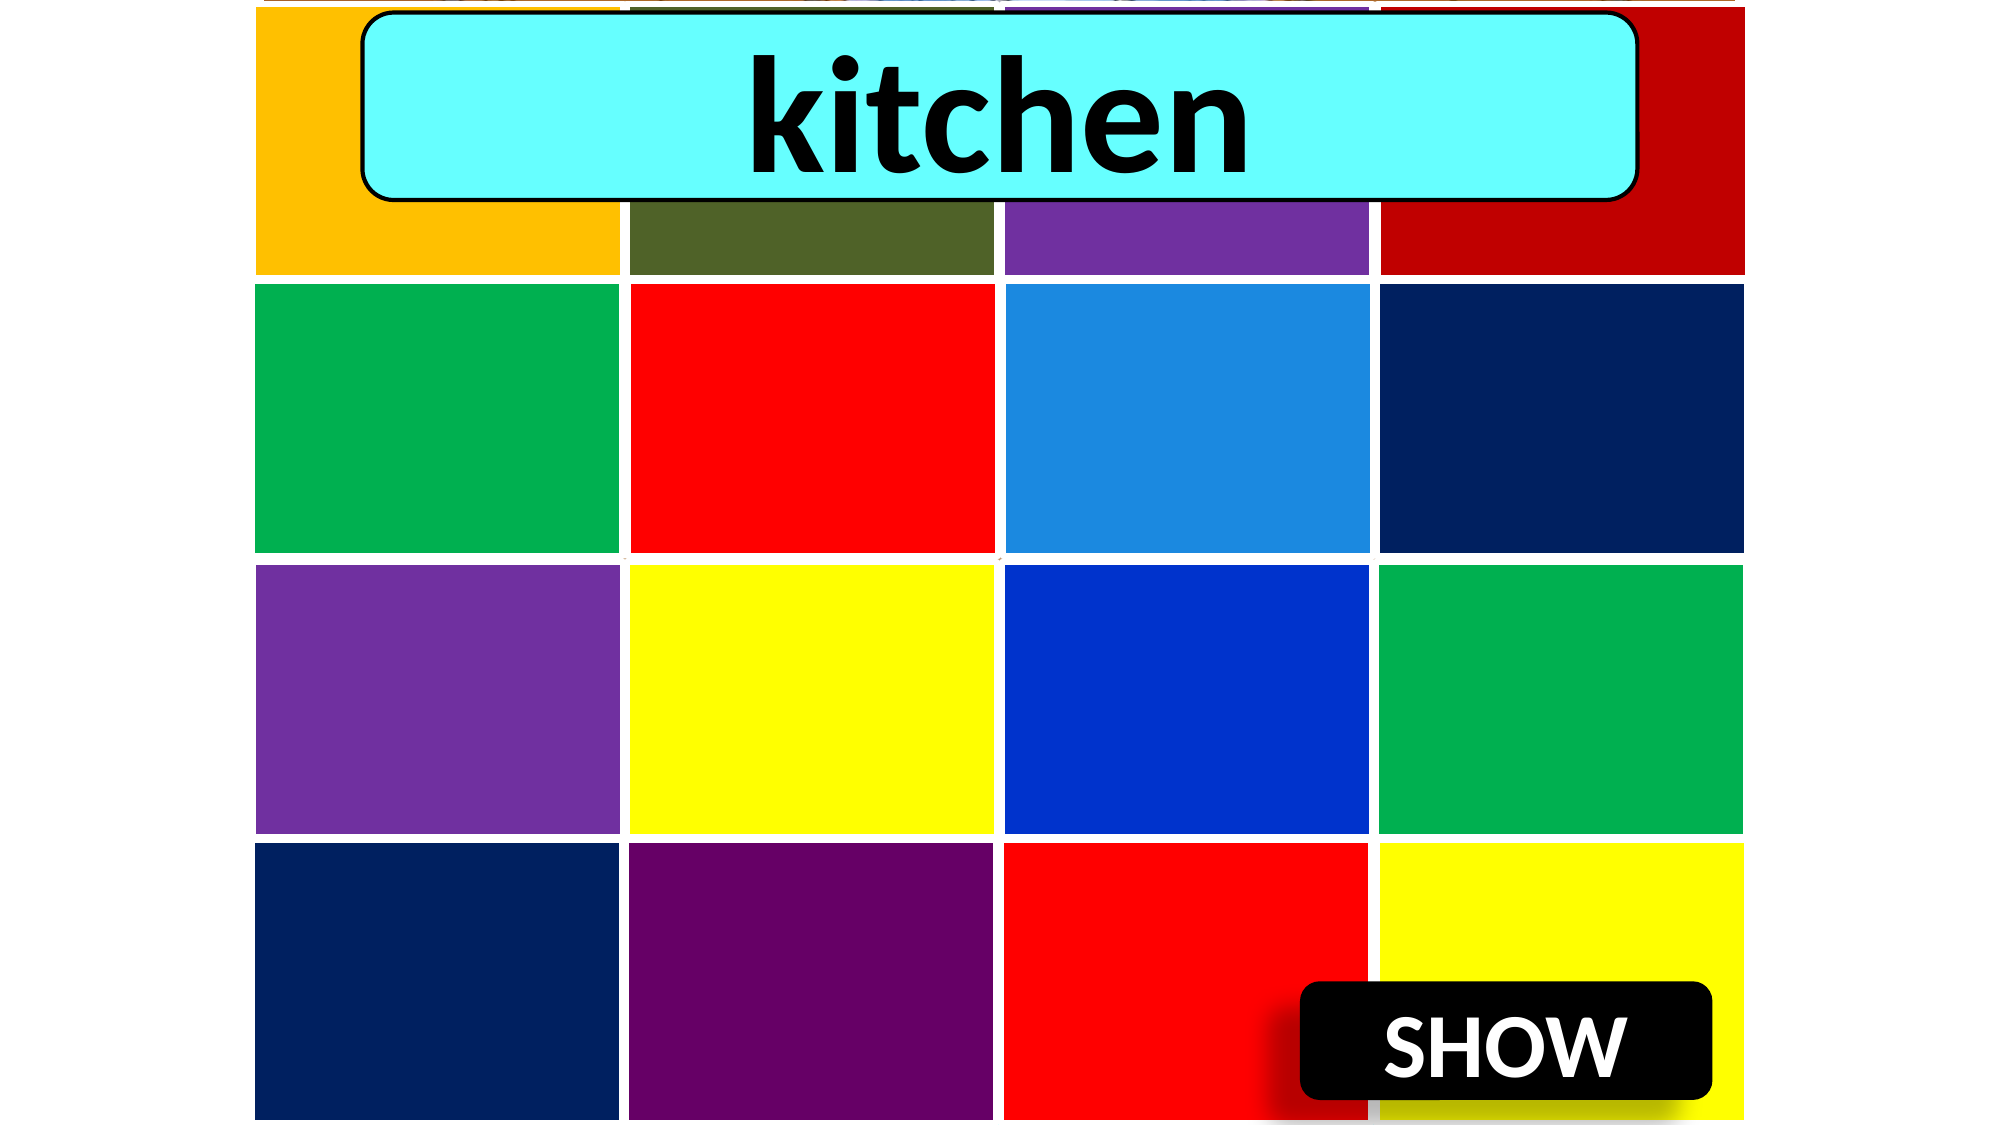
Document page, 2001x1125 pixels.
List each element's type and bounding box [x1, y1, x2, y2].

text_box [1739, 560, 1748, 837]
text_box [250, 279, 259, 558]
text_box [250, 837, 260, 1125]
text_box [1737, 2, 1750, 281]
text_box [1739, 279, 1749, 558]
text_box [251, 2, 261, 279]
text_box [1739, 837, 1749, 1125]
text_box [251, 560, 259, 837]
picture [264, 0, 1735, 1125]
